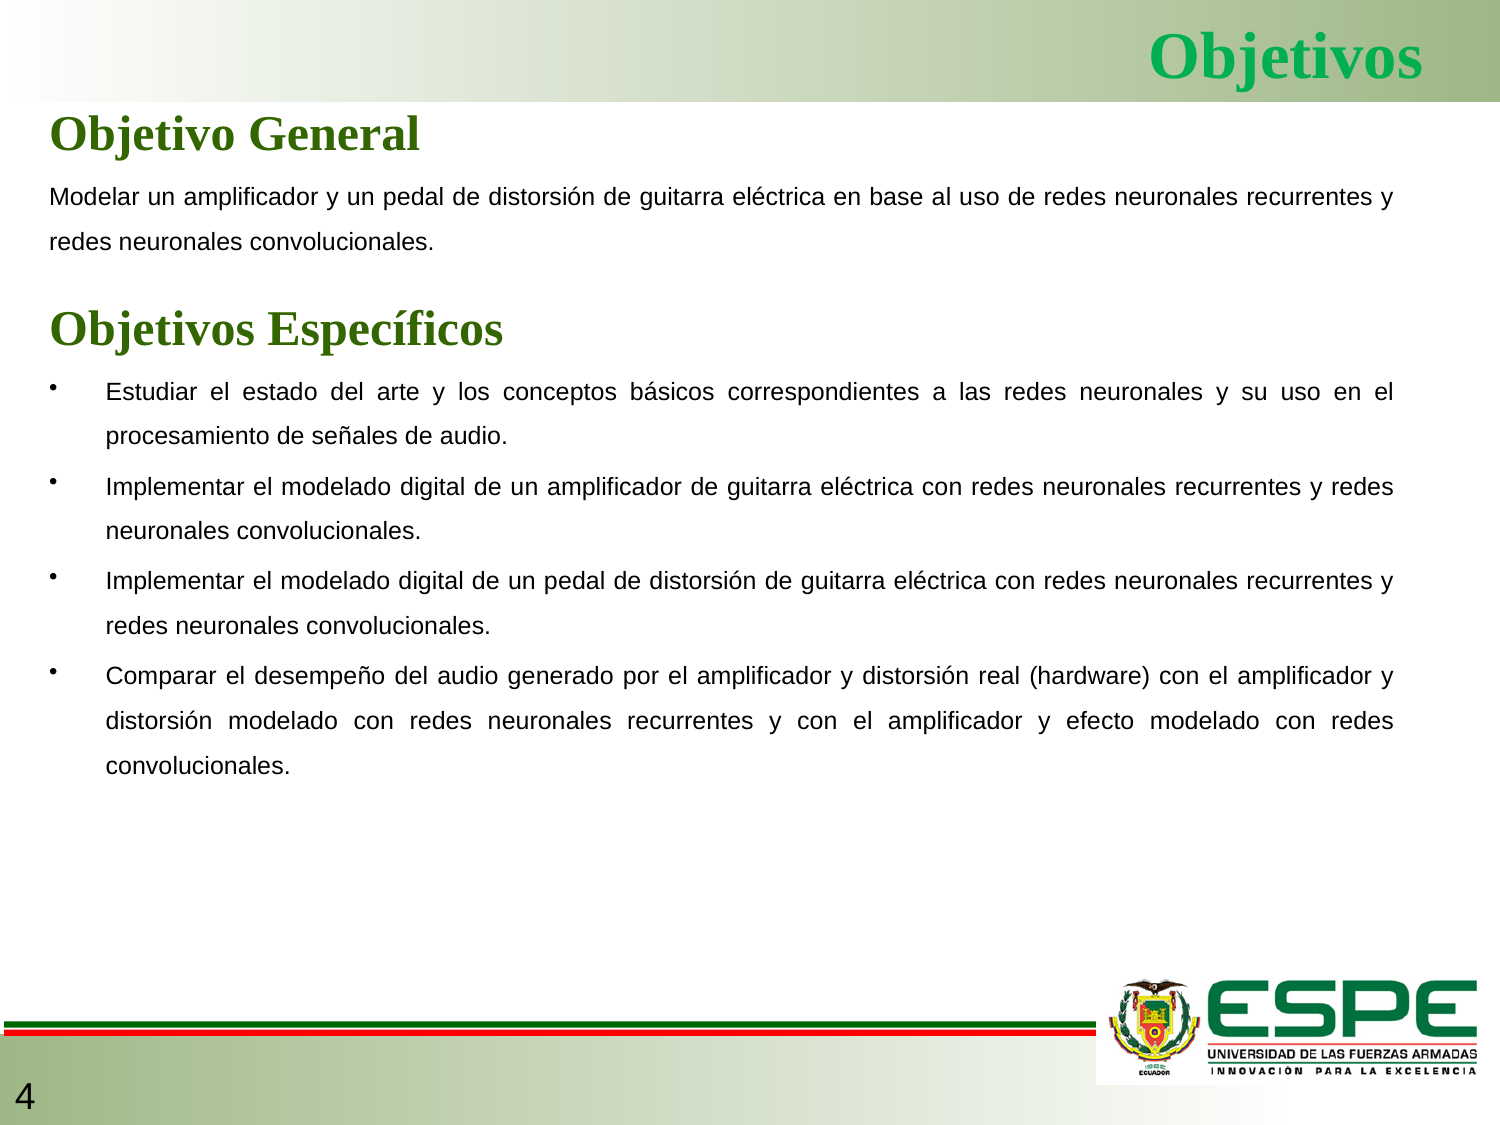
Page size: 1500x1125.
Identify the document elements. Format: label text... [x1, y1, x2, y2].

text_box 4 [0, 1064, 116, 1125]
list Objetivo General Modelar un amplificador y un pedal de distorsión de guitarra eléctrica en base al uso de redes neuronales recurrentes y redes neuronales convolucionales. Objetivos Específicos Estudiar el estado del arte y los conceptos básicos correspondientes a las redes neuronales y su uso en el procesamiento de señales de audio. Implementar el modelado digital de un amplificador de guitarra eléctrica con redes neuronales recurrentes y redes neuronales convolucionales. Implementar el modelado digital de un pedal de distorsión de guitarra eléctrica con redes neuronales recurrentes y redes neuronales convolucionales. Comparar el desempeño del audio generado por el amplificador y distorsión real (hardware) con el amplificador y distorsión modelado con redes neuronales recurrentes y con el amplificador y efecto modelado con redes convolucionales. [34, 93, 1412, 1012]
title Objetivos [88, 4, 1439, 193]
picture [1096, 965, 1483, 1085]
